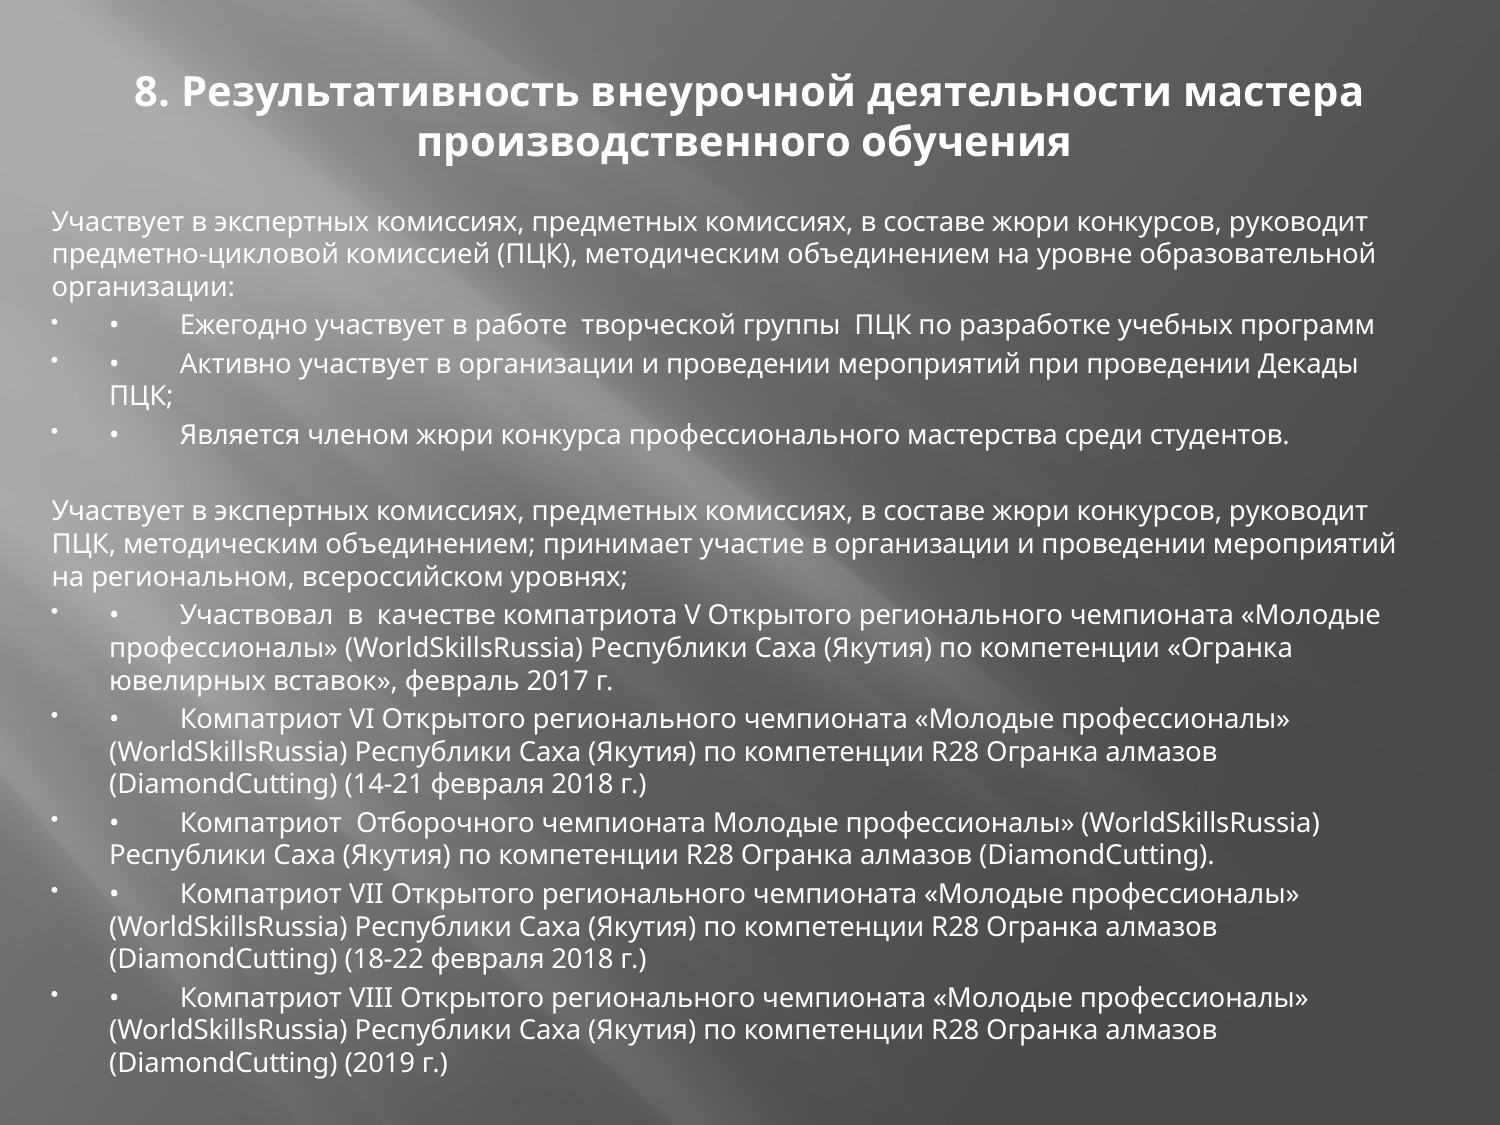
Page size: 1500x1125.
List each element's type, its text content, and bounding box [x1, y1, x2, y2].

list Участвует в экспертных комиссиях, предметных комиссиях, в составе жюри конкурсов, руководит предметно-цикловой комиссией (ПЦК), методическим объединением на уровне образовательной организации: • Ежегодно участвует в работе творческой группы ПЦК по разработке учебных программ • Активно участвует в организации и проведении мероприятий при проведении Декады ПЦК; • Является членом жюри конкурса профессионального мастерства среди студентов. Участвует в экспертных комиссиях, предметных комиссиях, в составе жюри конкурсов, руководит ПЦК, методическим объединением; принимает участие в организации и проведении мероприятий на региональном, всероссийском уровнях; • Участвовал в качестве компатриота V Открытого регионального чемпионата «Молодые профессионалы» (WorldSkillsRussia) Республики Саха (Якутия) по компетенции «Огранка ювелирных вставок», февраль 2017 г. • Компатриот VI Открытого регионального чемпионата «Молодые профессионалы» (WorldSkillsRussia) Республики Саха (Якутия) по компетенции R28 Огранка алмазов (DiamondCutting) (14-21 февраля 2018 г.) • Компатриот Отборочного чемпионата Молодые профессионалы» (WorldSkillsRussia) Республики Саха (Якутия) по компетенции R28 Огранка алмазов (DiamondCutting). • Компатриот VII Открытого регионального чемпионата «Молодые профессионалы» (WorldSkillsRussia) Республики Саха (Якутия) по компетенции R28 Огранка алмазов (DiamondCutting) (18-22 февраля 2018 г.) • Компатриот VIII Открытого регионального чемпионата «Молодые профессионалы» (WorldSkillsRussia) Республики Саха (Якутия) по компетенции R28 Огранка алмазов (DiamondCutting) (2019 г.) [17, 196, 1425, 1106]
title 8. Результативность внеурочной деятельности мастера производственного обучения [75, 45, 1425, 185]
